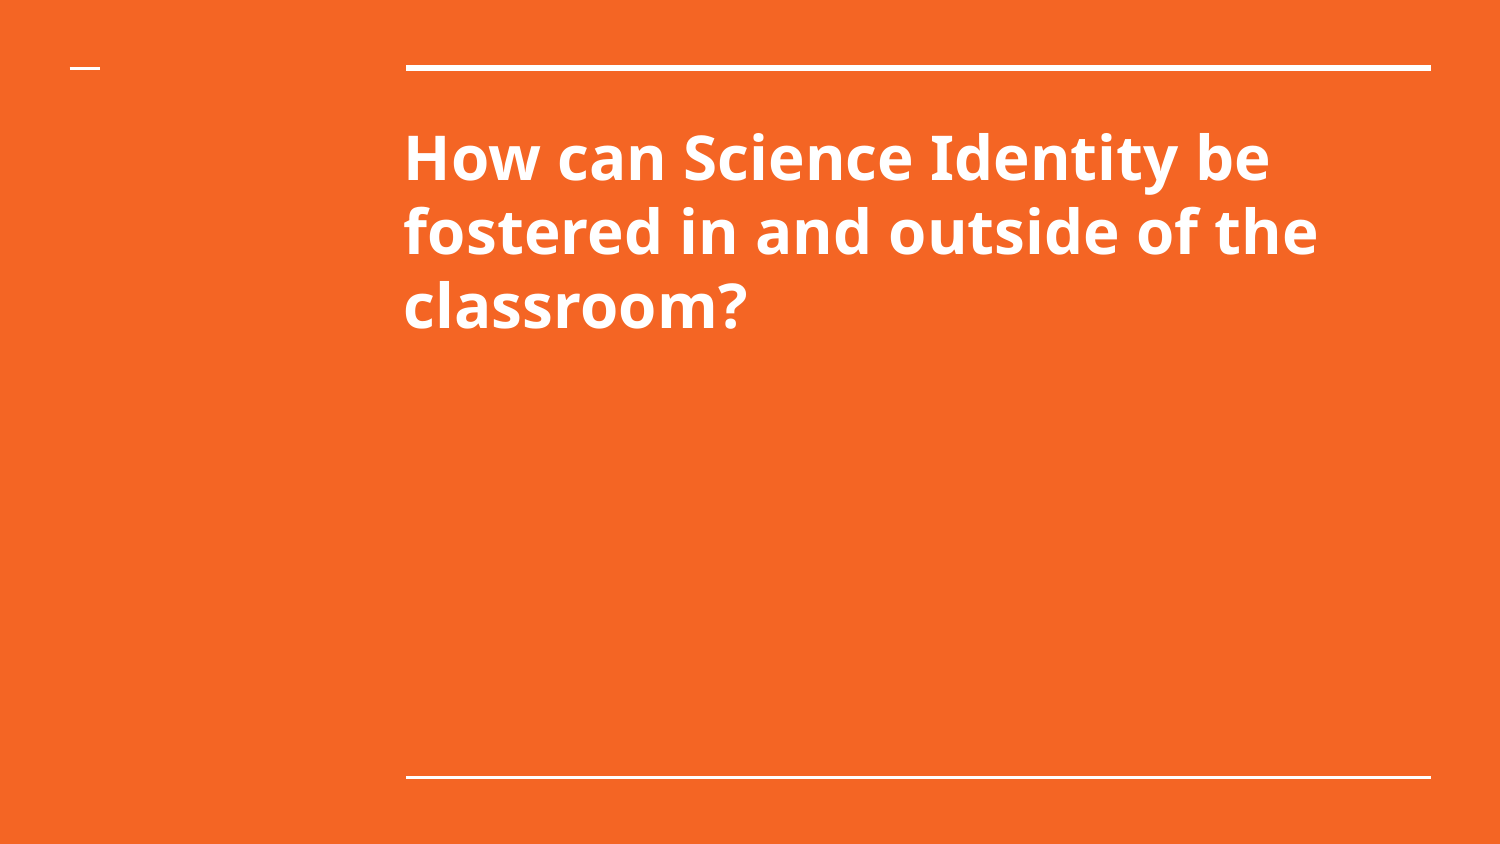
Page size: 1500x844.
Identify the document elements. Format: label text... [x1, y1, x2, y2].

title How can Science Identity be fostered in and outside of the classroom? [389, 103, 1428, 357]
